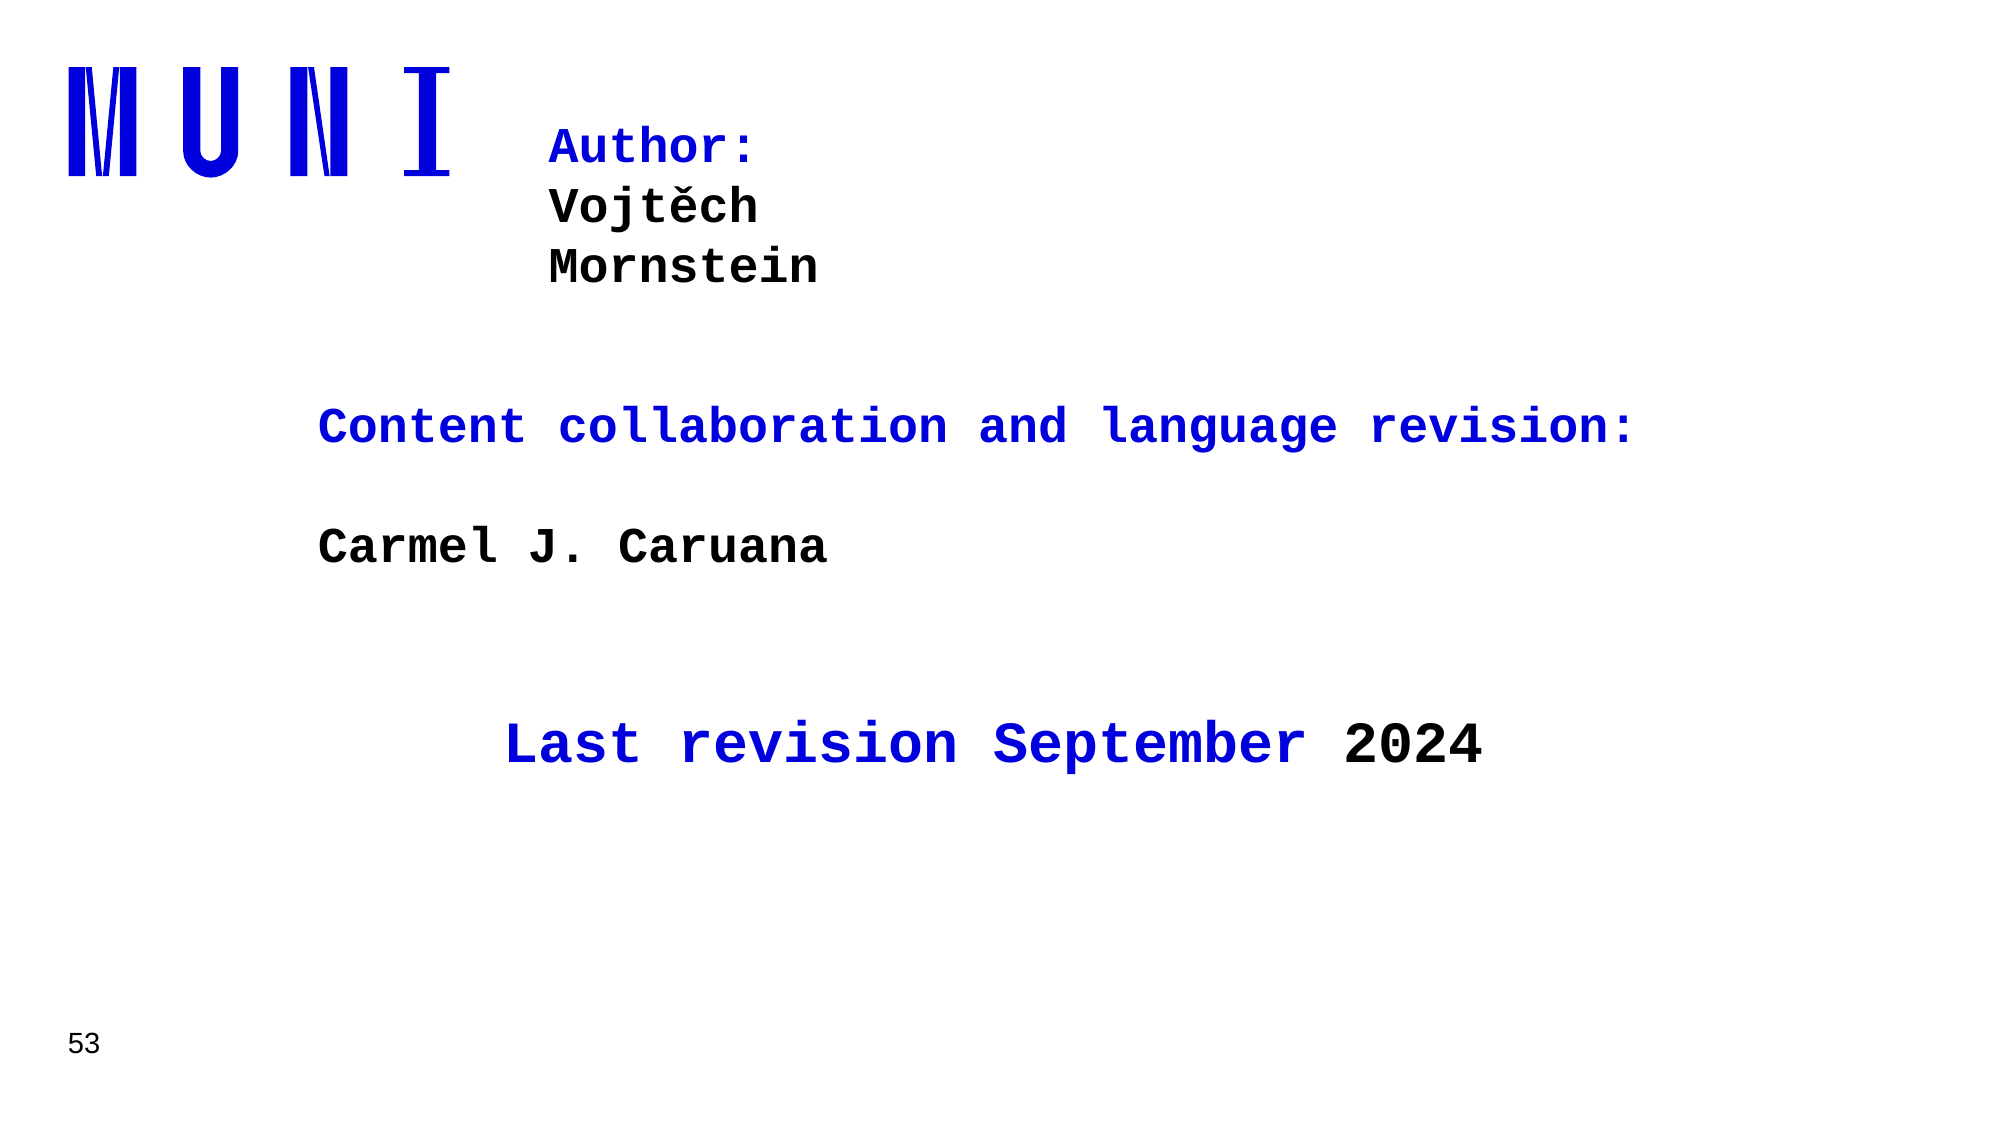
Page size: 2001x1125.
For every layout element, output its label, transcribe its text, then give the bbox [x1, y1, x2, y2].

text_box Author: Vojtěch Mornstein [533, 105, 1074, 361]
title Last revision September 2024 [503, 682, 1718, 872]
slide_number 53 [67, 1021, 110, 1063]
text_box Content collaboration and language revision: Carmel J. Caruana [303, 385, 1681, 581]
